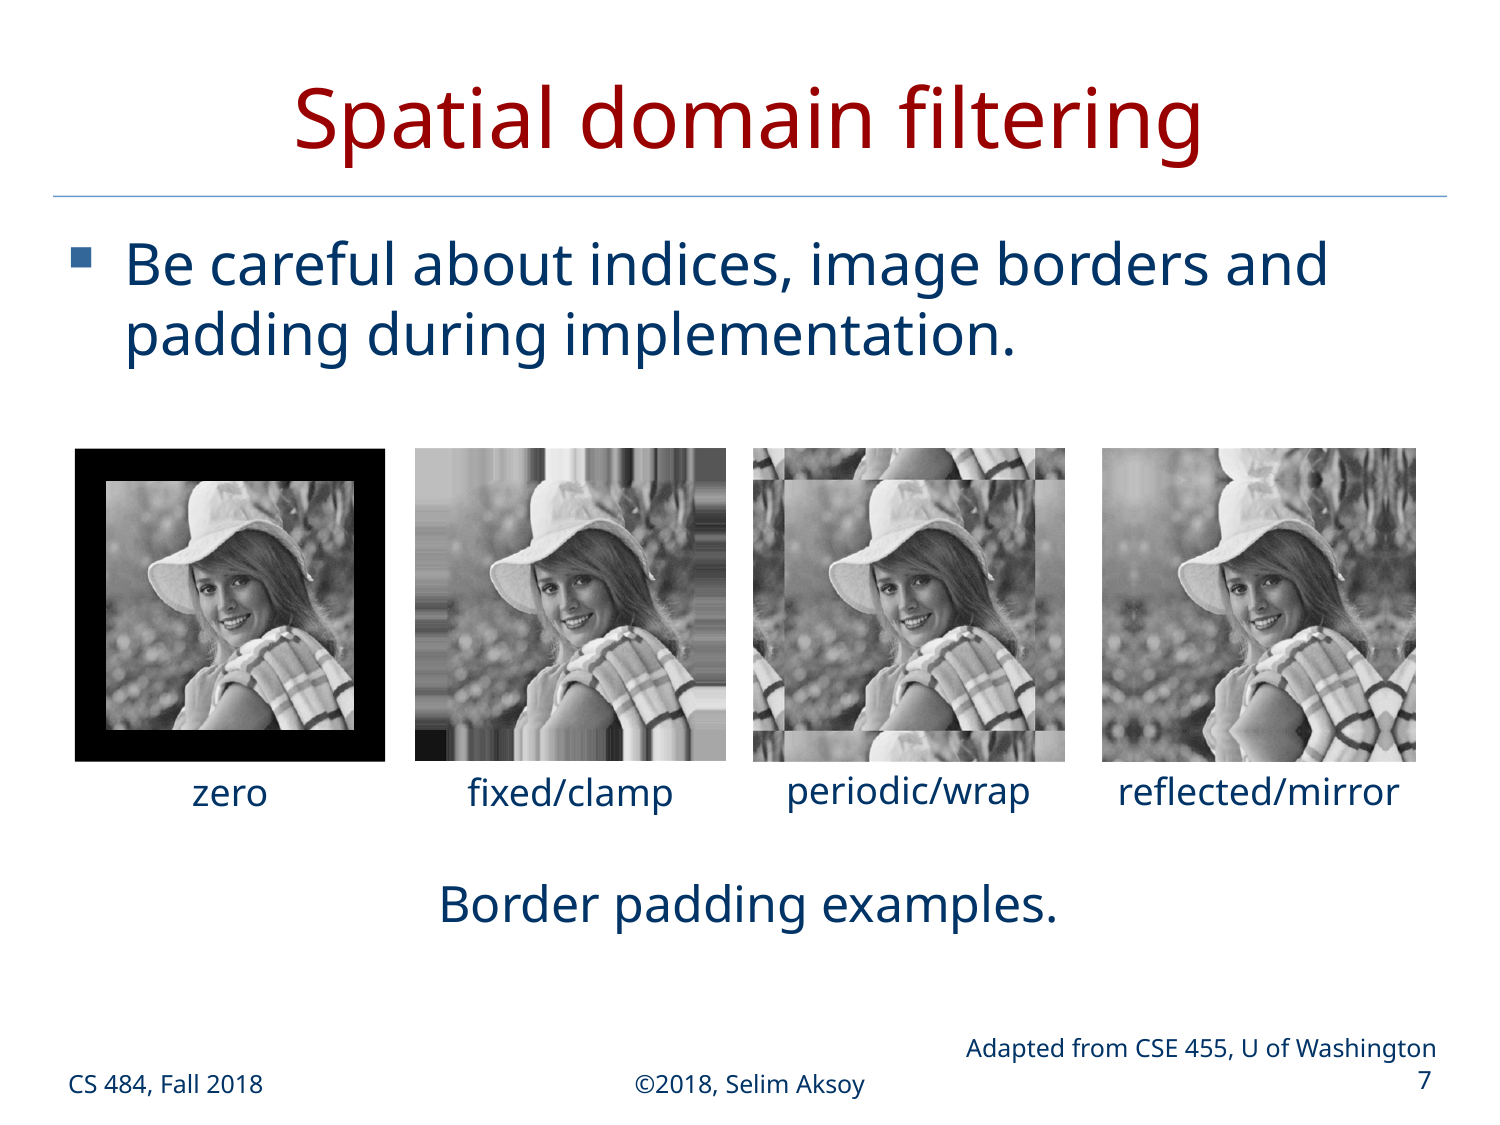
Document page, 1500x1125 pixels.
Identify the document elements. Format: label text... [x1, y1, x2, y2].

slide_number CS 484, Fall 2018 [52, 1052, 366, 1107]
picture [1102, 448, 1416, 762]
picture [752, 448, 1065, 762]
slide_number 7 [1134, 1070, 1448, 1107]
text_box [74, 448, 386, 762]
text_box Border padding examples. [423, 864, 1075, 940]
text_box periodic/wrap [752, 768, 1065, 820]
text_box Adapted from CSE 455, U of Washington [890, 1025, 1453, 1070]
title Spatial domain filtering [53, 31, 1447, 173]
picture [415, 448, 726, 761]
list Be careful about indices, image borders and padding during implementation. [53, 220, 1447, 1035]
footer ©2018, Selim Aksoy [511, 1052, 988, 1107]
text_box zero [106, 770, 354, 822]
text_box fixed/clamp [446, 769, 695, 822]
text_box reflected/mirror [1102, 768, 1416, 821]
